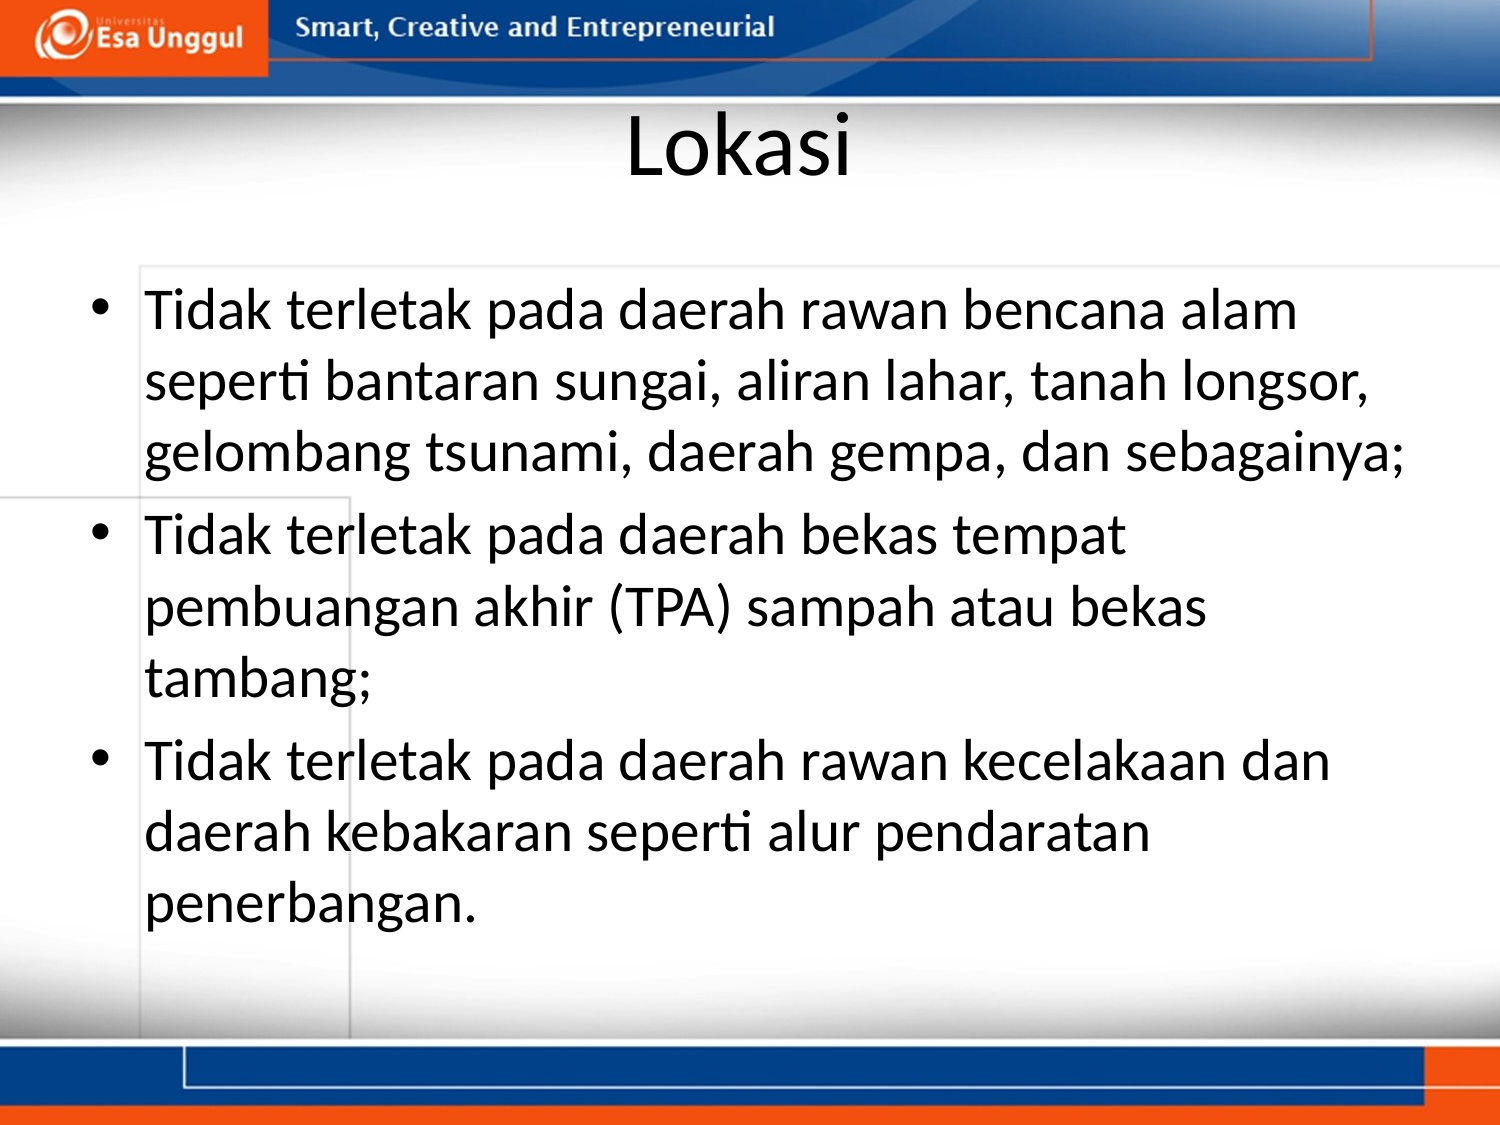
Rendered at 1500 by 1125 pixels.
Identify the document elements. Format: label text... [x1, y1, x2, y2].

picture [0, 0, 1500, 1125]
list Tidak terletak pada daerah rawan bencana alam seperti bantaran sungai, aliran lahar, tanah longsor, gelombang tsunami, daerah gempa, dan sebagainya; Tidak terletak pada daerah bekas tempat pembuangan akhir (TPA) sampah atau bekas tambang; Tidak terletak pada daerah rawan kecelakaan dan daerah kebakaran seperti alur pendaratan penerbangan. [75, 262, 1425, 1005]
title Lokasi [75, 45, 1425, 233]
